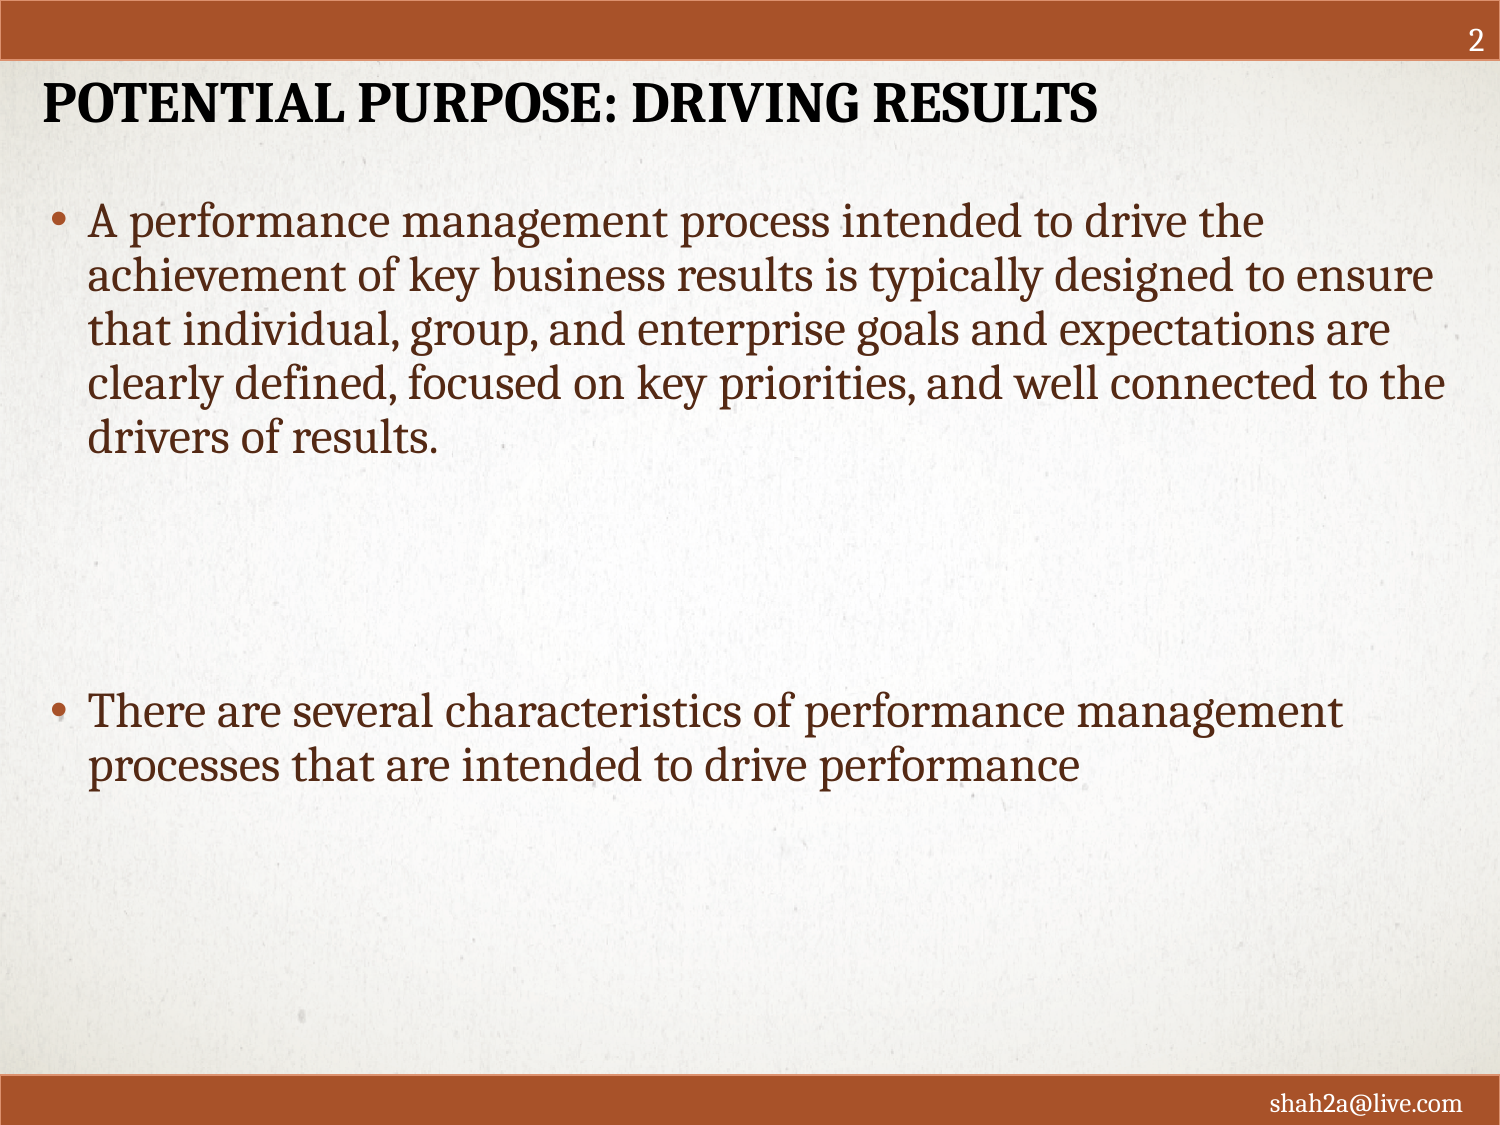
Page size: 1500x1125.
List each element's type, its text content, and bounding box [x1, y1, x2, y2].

picture [0, 61, 1500, 1074]
title Potential Purpose: Driving Results [27, 67, 1475, 143]
slide_number 2 [1412, 0, 1500, 76]
list A performance management process intended to drive the achievement of key business results is typically designed to ensure that individual, group, and enterprise goals and expectations are clearly defined, focused on key priorities, and well connected to the drivers of results. There are several characteristics of performance management processes that are intended to drive performance [27, 186, 1475, 1069]
